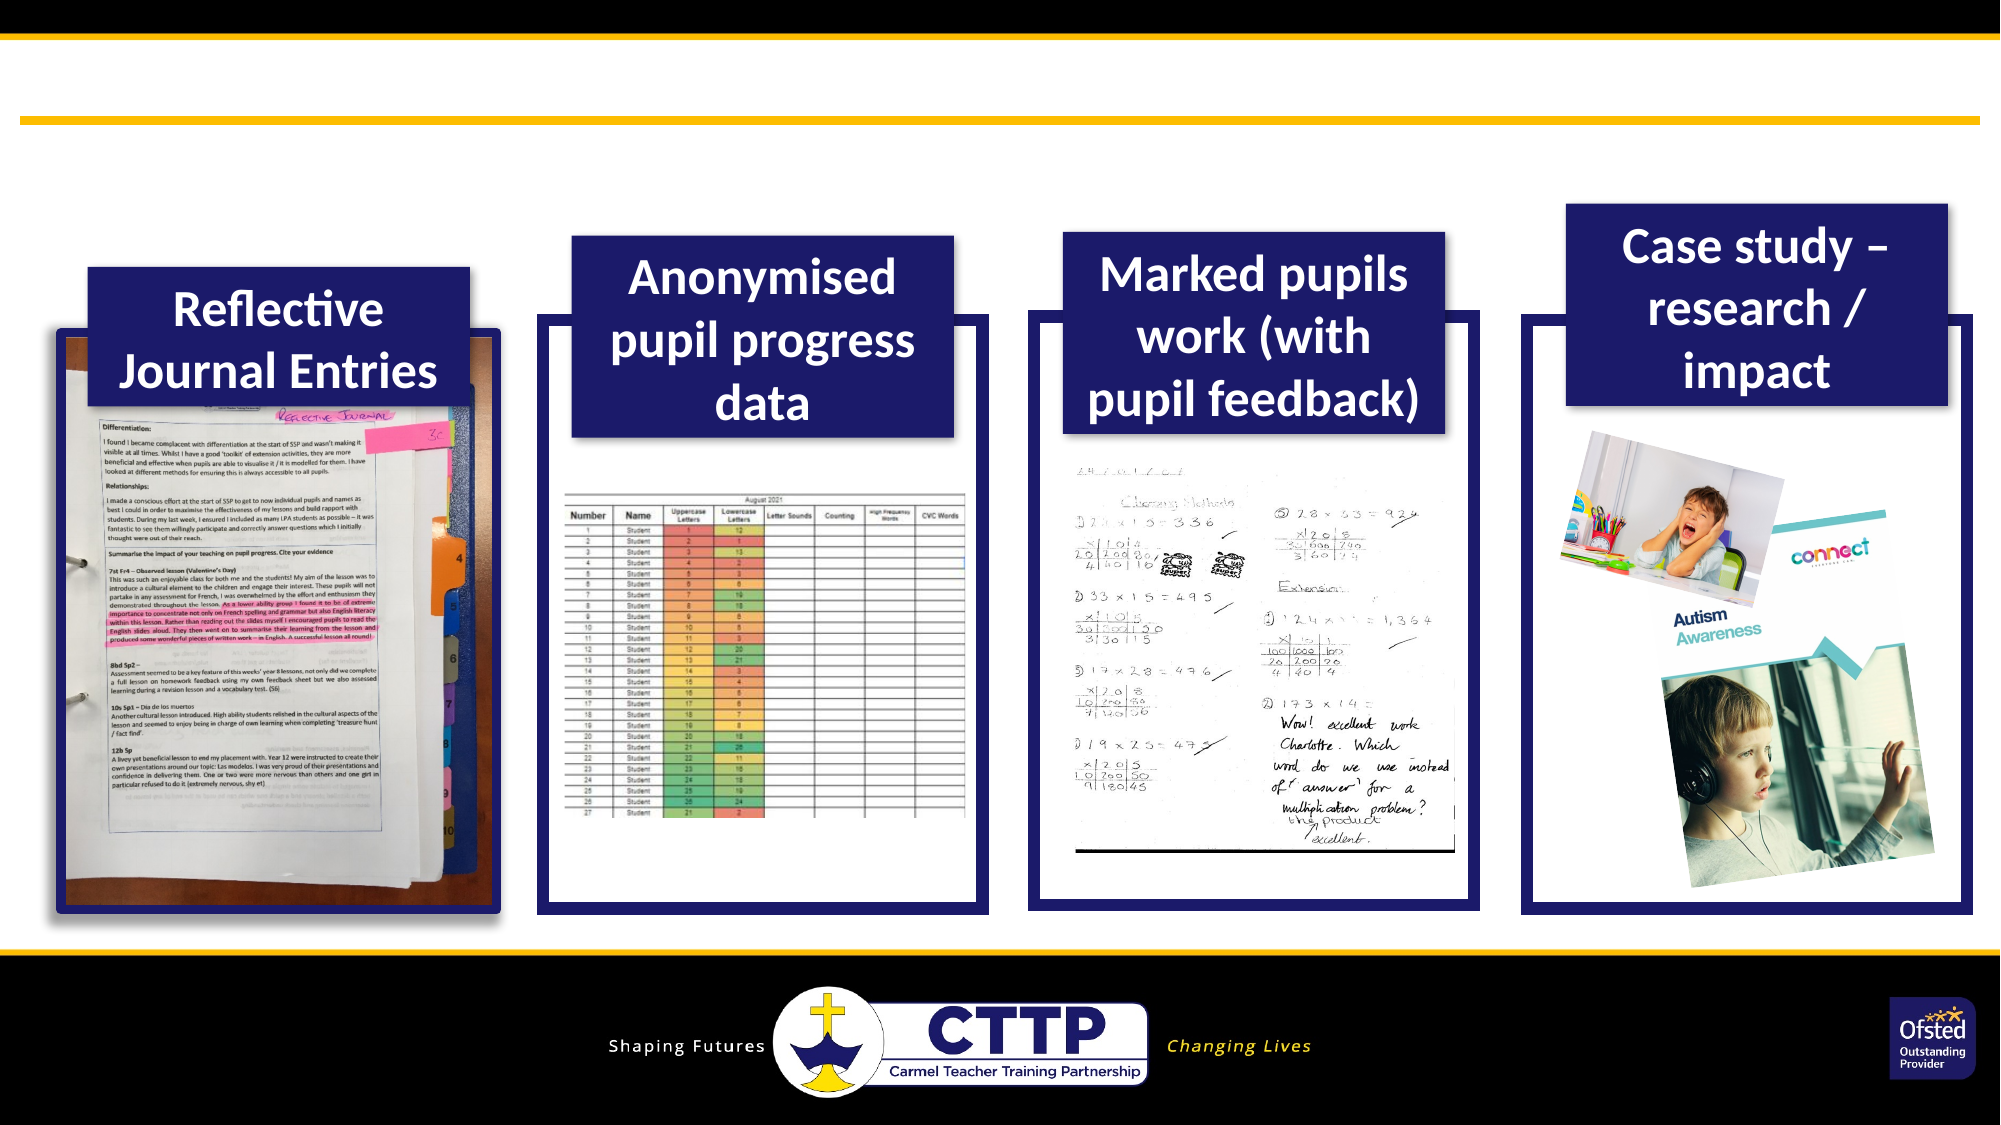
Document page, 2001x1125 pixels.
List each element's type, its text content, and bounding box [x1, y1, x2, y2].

text_box Case study – research / impact [1565, 203, 1948, 406]
text_box [1033, 315, 1475, 906]
text_box [1526, 319, 1968, 910]
text_box [542, 319, 984, 910]
text_box Reflective Journal Entries [87, 266, 470, 407]
text_box Marked pupils work (with pupil feedback) [1062, 231, 1446, 434]
text_box Anonymised pupil progress data [571, 235, 954, 438]
picture [0, 0, 2000, 1125]
